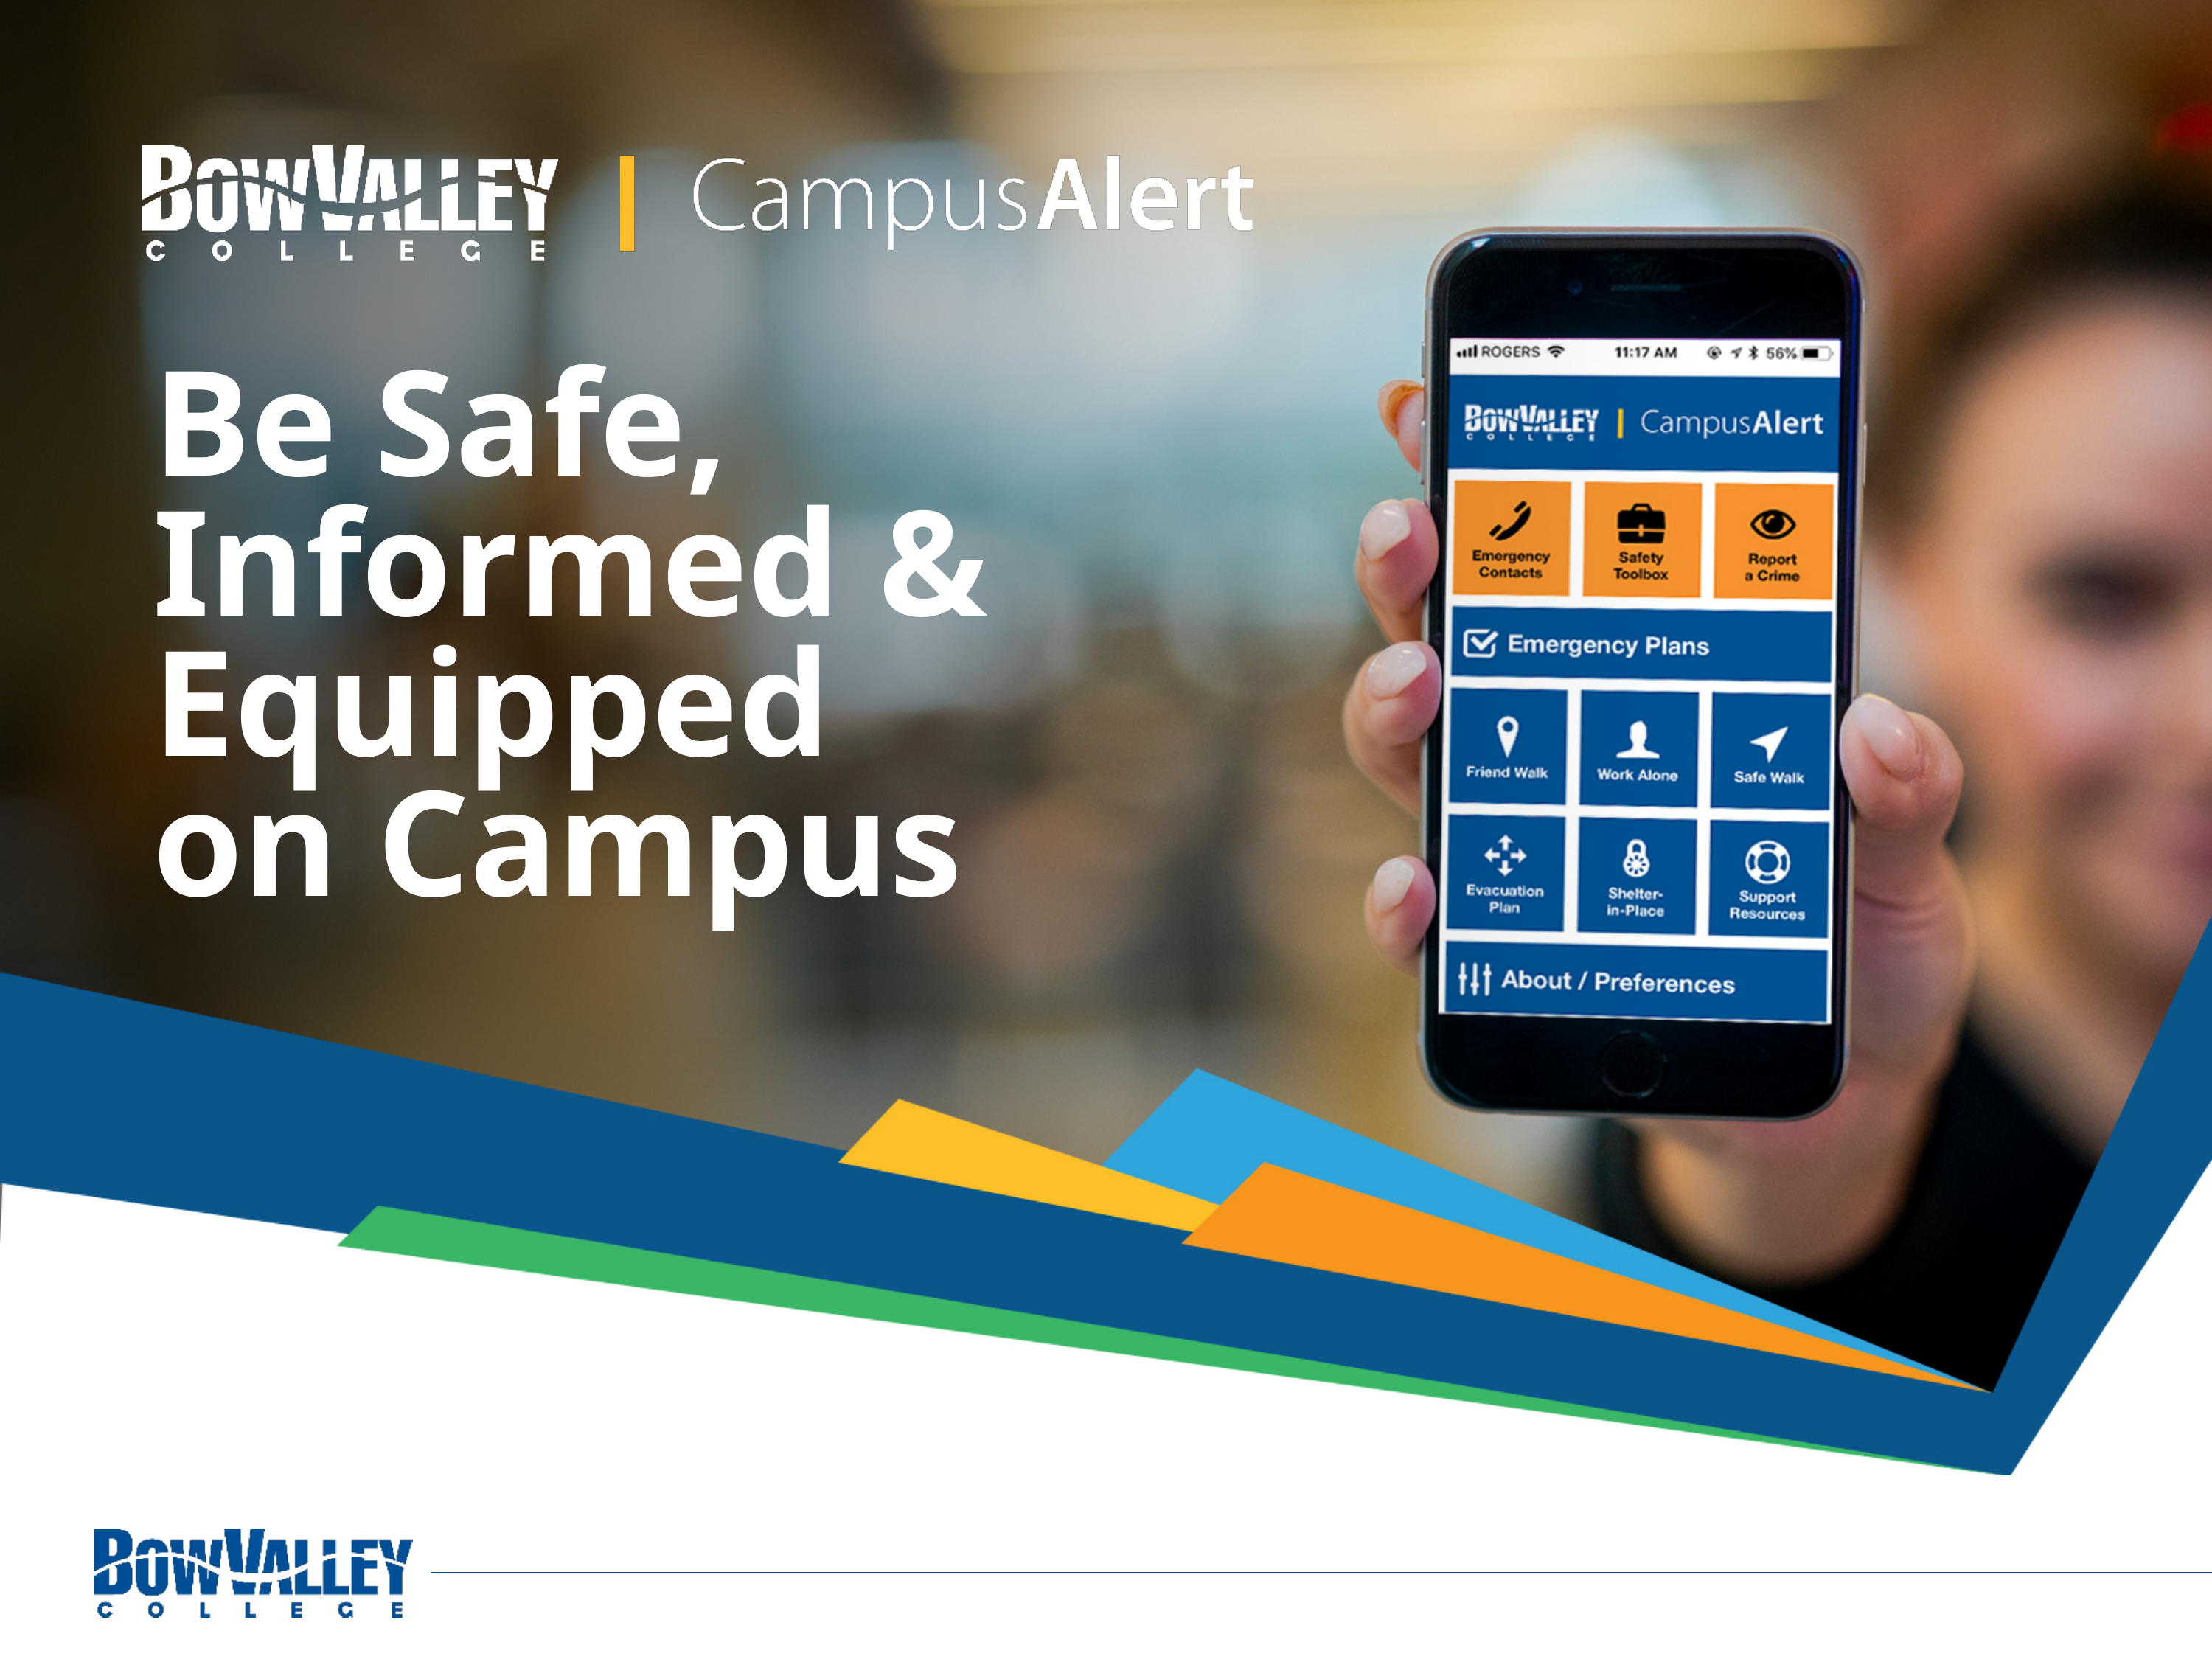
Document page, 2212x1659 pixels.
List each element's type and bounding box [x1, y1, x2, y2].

picture [94, 1529, 413, 1618]
picture [0, 0, 2212, 1476]
